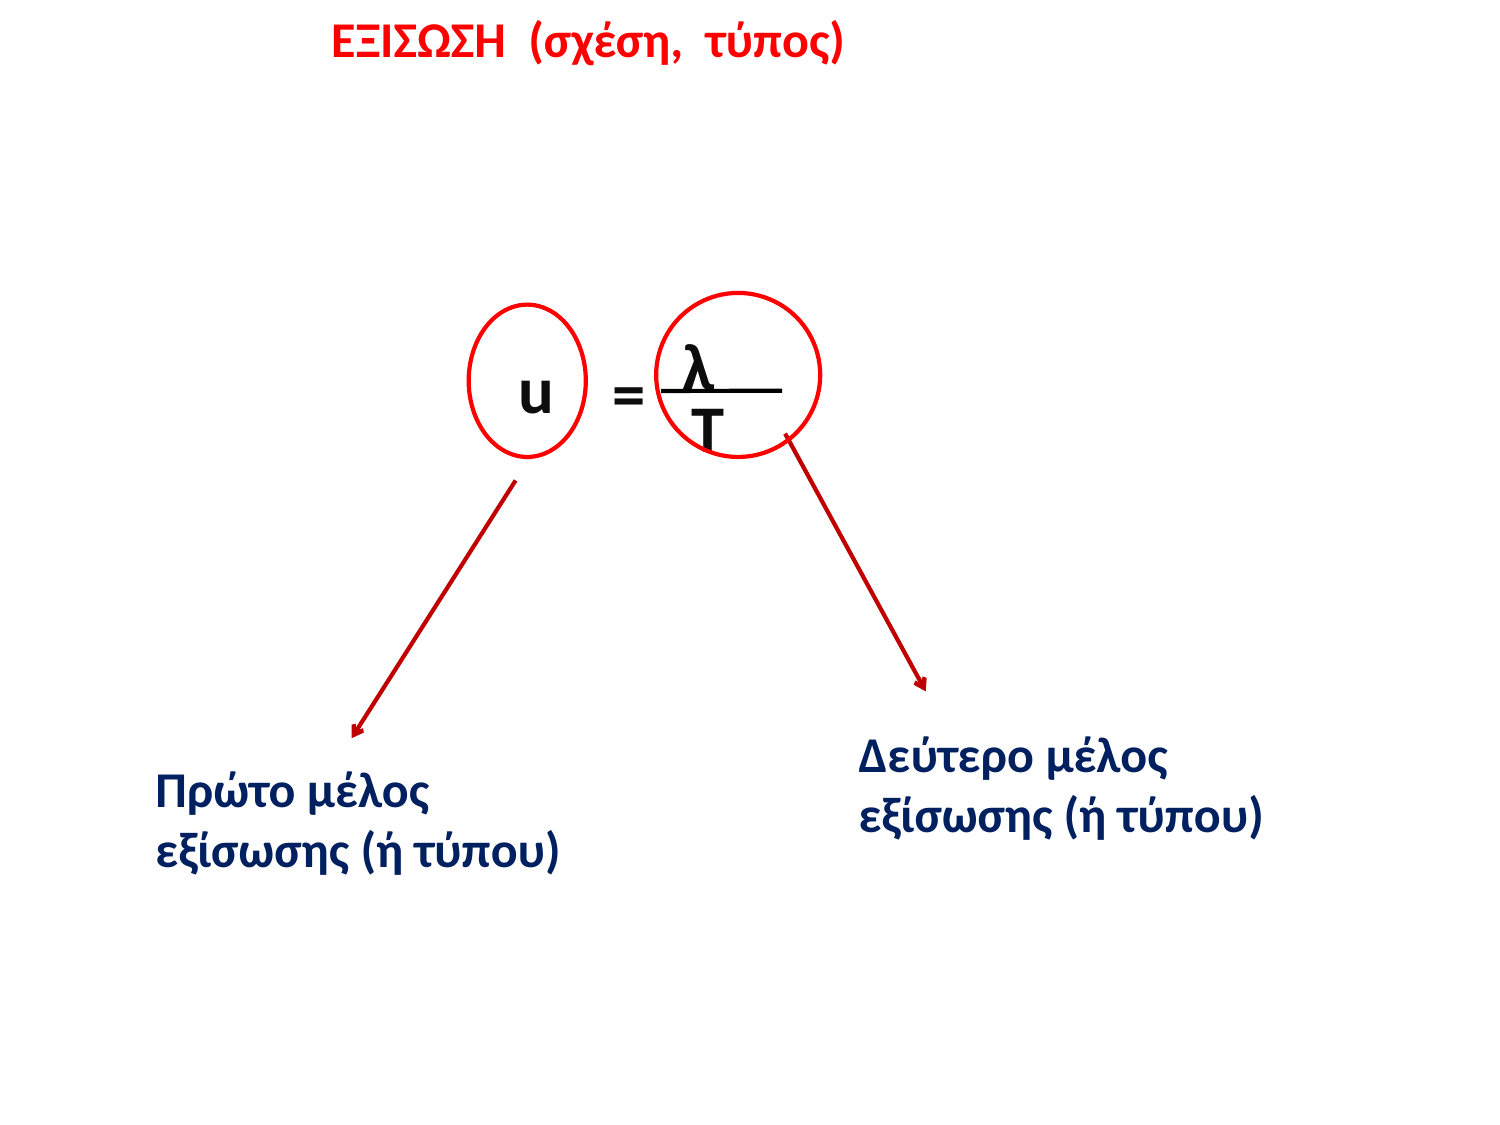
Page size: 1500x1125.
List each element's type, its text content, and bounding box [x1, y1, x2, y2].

text_box Δεύτερο μέλος εξίσωσης (ή τύπου) [843, 714, 1313, 850]
text_box [654, 290, 823, 460]
text_box u [572, 339, 598, 435]
text_box Πρώτο μέλος εξίσωσης (ή τύπου) [140, 749, 610, 885]
text_box = [598, 343, 662, 439]
text_box ΕΞΙΣΩΣΗ (σχέση, τύπος) [316, 0, 1149, 75]
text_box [726, 491, 985, 633]
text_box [304, 527, 563, 692]
text_box [466, 302, 588, 460]
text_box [662, 392, 782, 398]
text_box Τ [677, 434, 740, 474]
text_box λ [667, 316, 677, 328]
